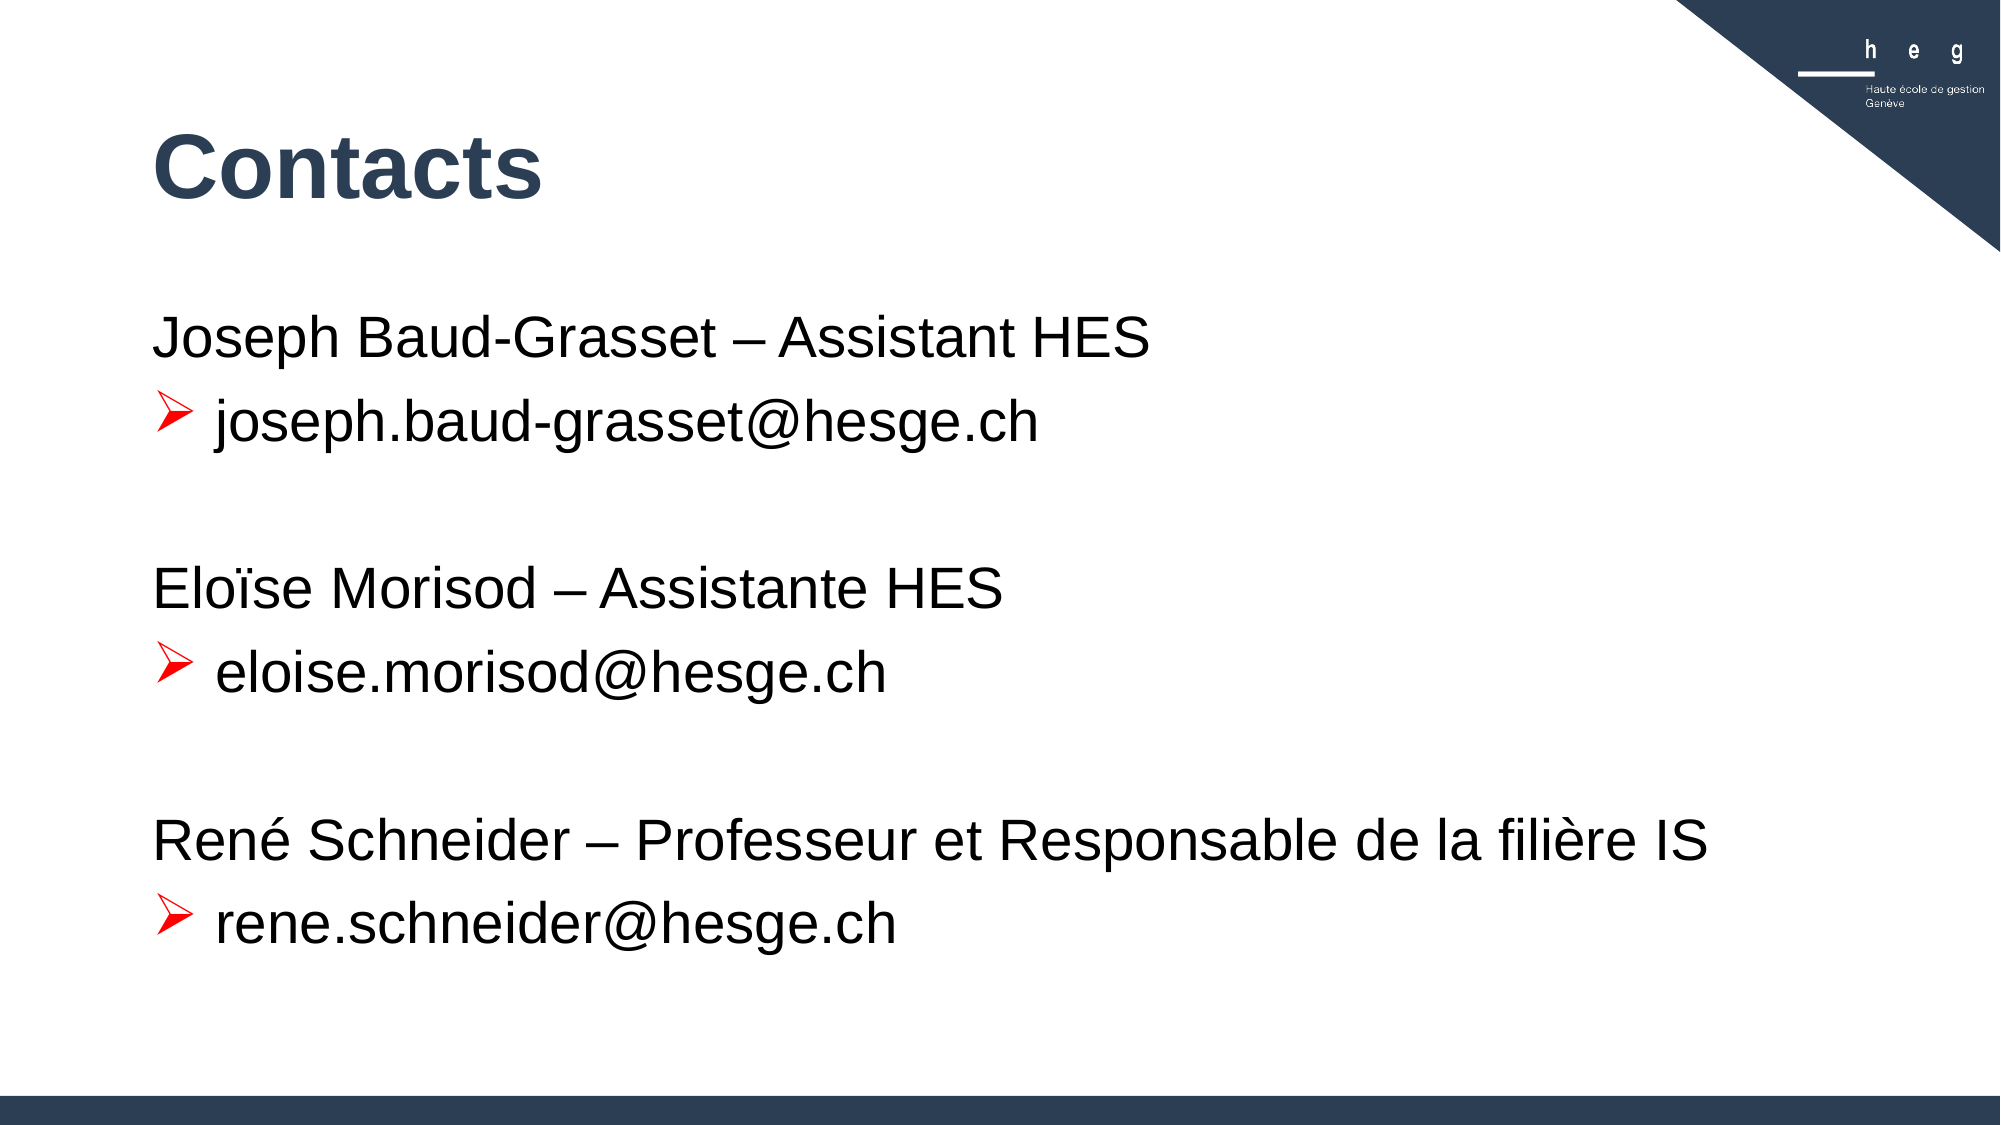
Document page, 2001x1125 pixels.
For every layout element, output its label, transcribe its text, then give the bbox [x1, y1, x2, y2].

list Joseph Baud-Grasset – Assistant HES joseph.baud-grasset@hesge.ch Eloïse Morisod – Assistante HES eloise.morisod@hesge.ch René Schneider – Professeur et Responsable de la filière IS rene.schneider@hesge.ch [137, 299, 1863, 1059]
picture [1798, 39, 1984, 107]
title Contacts [137, 59, 1600, 278]
